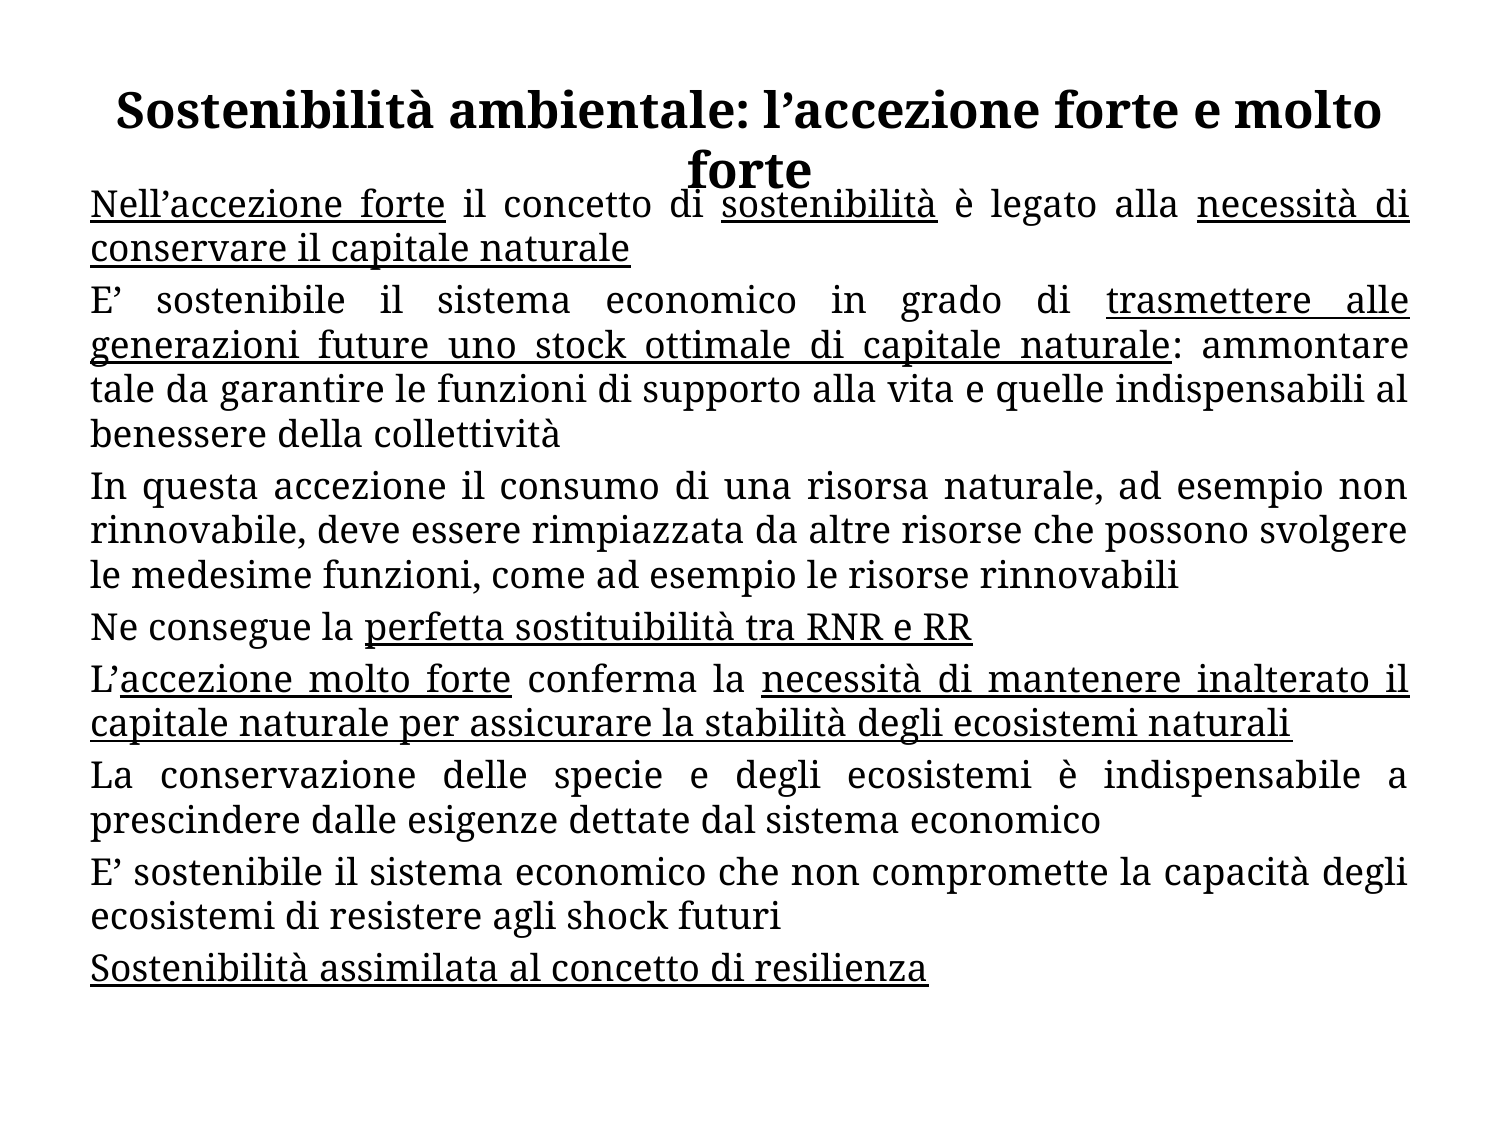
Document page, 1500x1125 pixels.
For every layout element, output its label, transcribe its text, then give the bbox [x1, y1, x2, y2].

list Nell’accezione forte il concetto di sostenibilità è legato alla necessità di conservare il capitale naturale E’ sostenibile il sistema economico in grado di trasmettere alle generazioni future uno stock ottimale di capitale naturale: ammontare tale da garantire le funzioni di supporto alla vita e quelle indispensabili al benessere della collettività In questa accezione il consumo di una risorsa naturale, ad esempio non rinnovabile, deve essere rimpiazzata da altre risorse che possono svolgere le medesime funzioni, come ad esempio le risorse rinnovabili Ne consegue la perfetta sostituibilità tra RNR e RR L’accezione molto forte conferma la necessità di mantenere inalterato il capitale naturale per assicurare la stabilità degli ecosistemi naturali La conservazione delle specie e degli ecosistemi è indispensabile a prescindere dalle esigenze dettate dal sistema economico E’ sostenibile il sistema economico che non compromette la capacità degli ecosistemi di resistere agli shock futuri Sostenibilità assimilata al concetto di resilienza [75, 172, 1425, 1005]
title Sostenibilità ambientale: l’accezione forte e molto forte [75, 45, 1425, 172]
